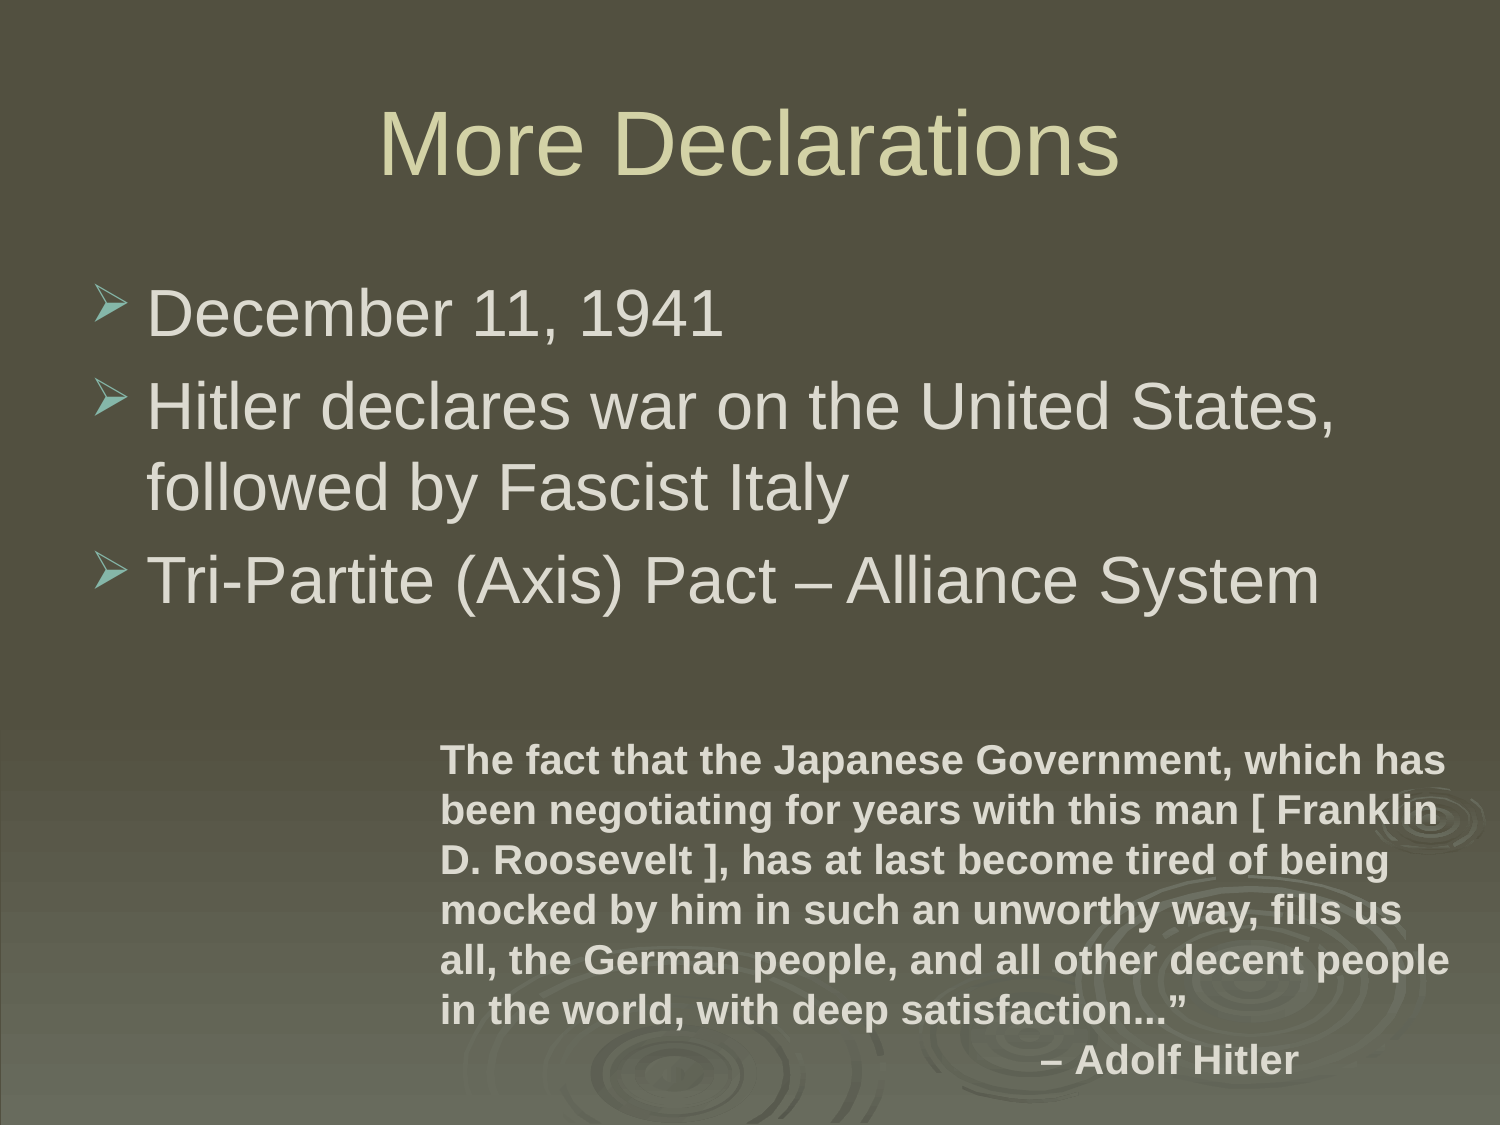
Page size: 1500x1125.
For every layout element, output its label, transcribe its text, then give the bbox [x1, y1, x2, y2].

text_box The fact that the Japanese Government, which has been negotiating for years with this man [ Franklin D. Roosevelt ], has at last become tired of being mocked by him in such an unworthy way, fills us all, the German people, and all other decent people in the world, with deep satisfaction...” – Adolf Hitler [424, 725, 1470, 1090]
list December 11, 1941 Hitler declares war on the United States, followed by Fascist Italy Tri-Partite (Axis) Pact – Alliance System [74, 262, 1426, 1006]
title More Declarations [74, 45, 1426, 233]
